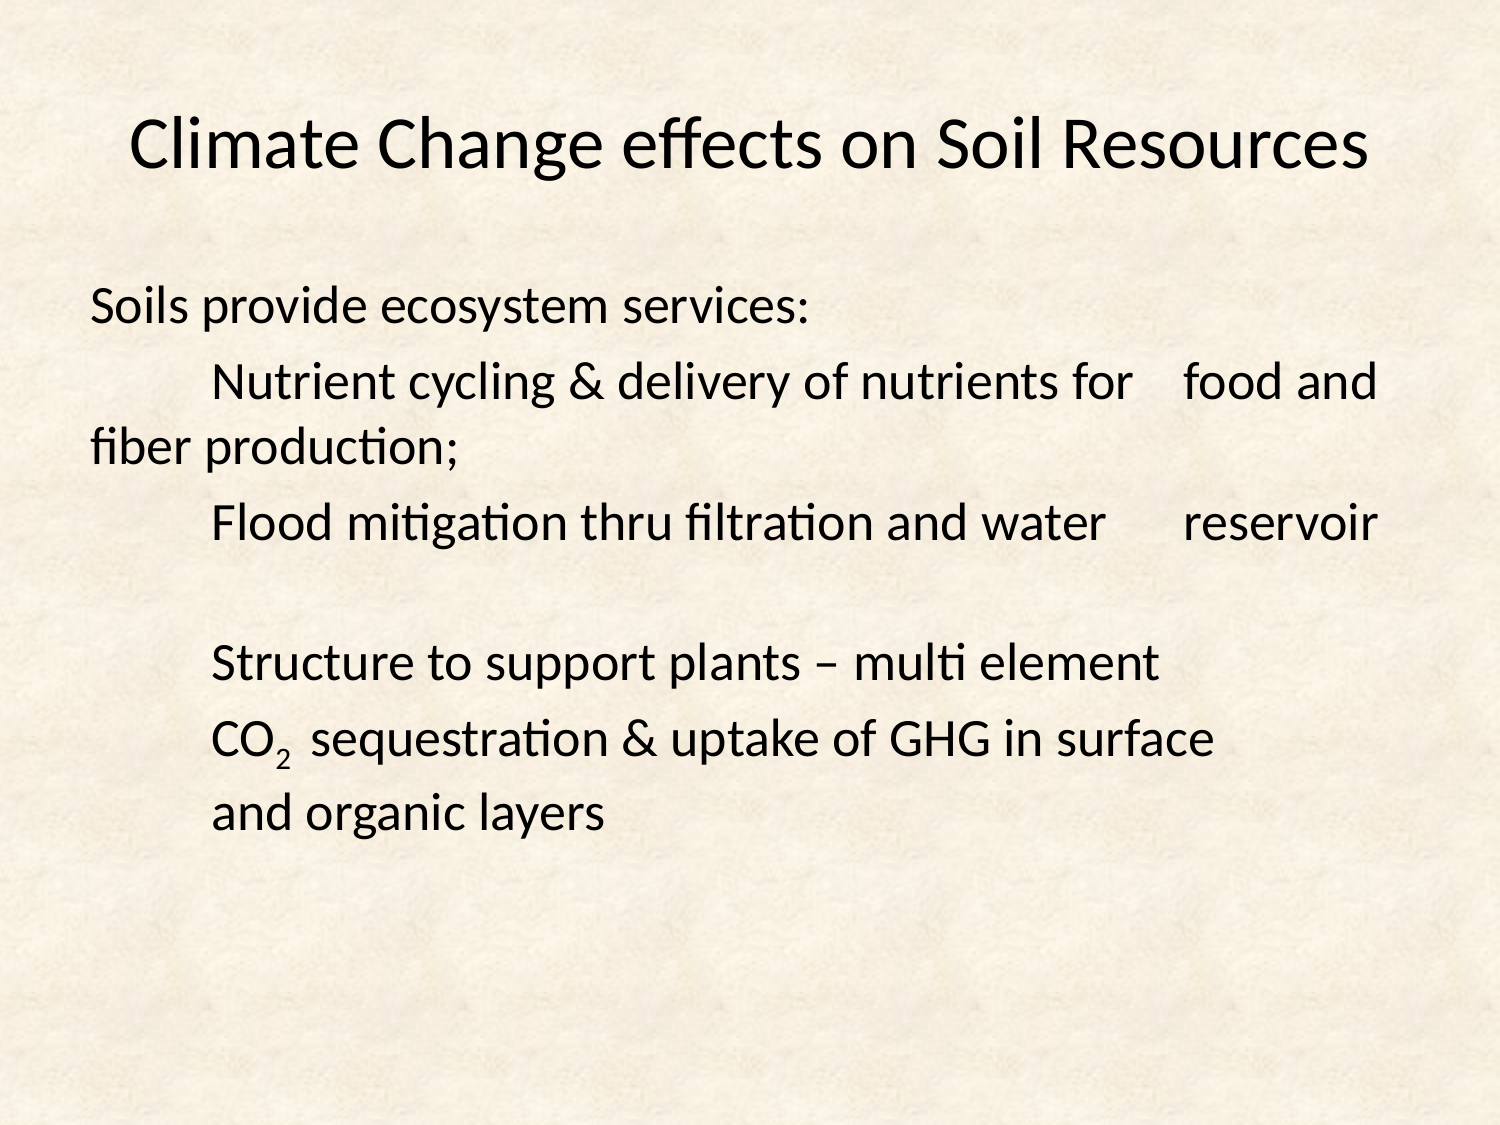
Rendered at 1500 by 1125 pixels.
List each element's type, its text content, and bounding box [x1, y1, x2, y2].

list Soils provide ecosystem services: Nutrient cycling & delivery of nutrients for food and fiber production; Flood mitigation thru filtration and water reservoir Structure to support plants – multi element CO2 sequestration & uptake of GHG in surface and organic layers [75, 262, 1425, 1005]
title Climate Change effects on Soil Resources [75, 45, 1425, 233]
